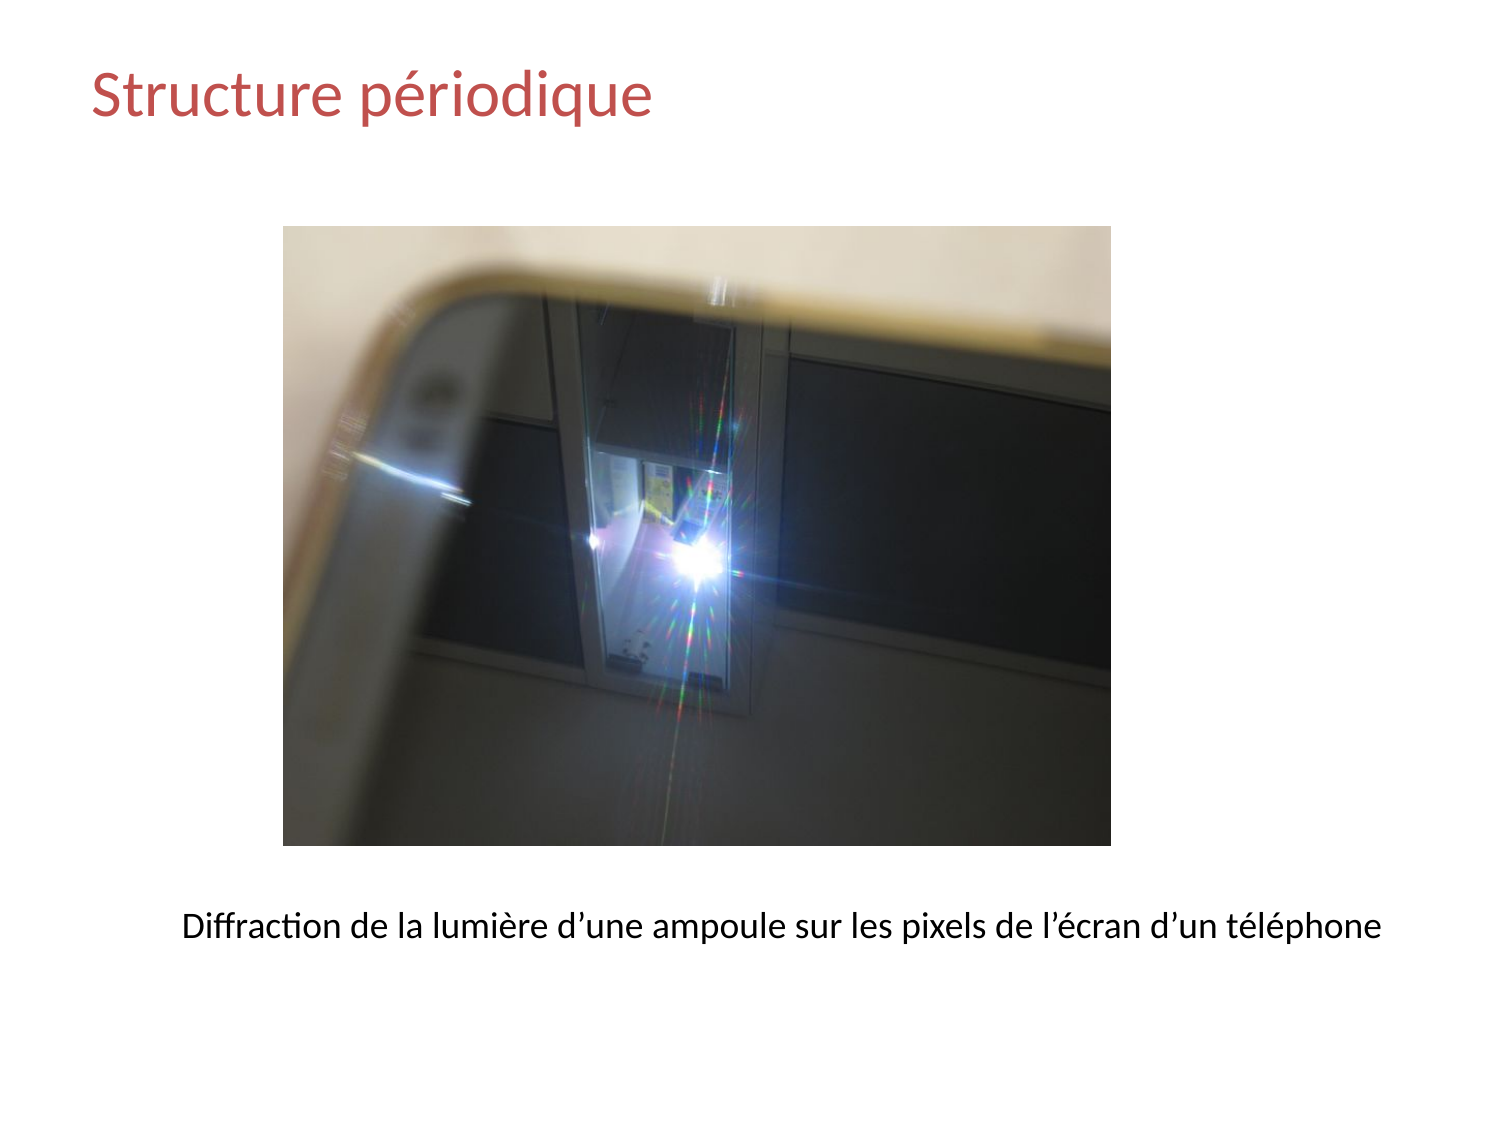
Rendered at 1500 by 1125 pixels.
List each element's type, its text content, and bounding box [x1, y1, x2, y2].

picture [283, 226, 1111, 847]
text_box Diffraction de la lumière d’une ampoule sur les pixels de l’écran d’un téléphone [167, 893, 1399, 953]
text_box Structure périodique [76, 42, 1282, 138]
